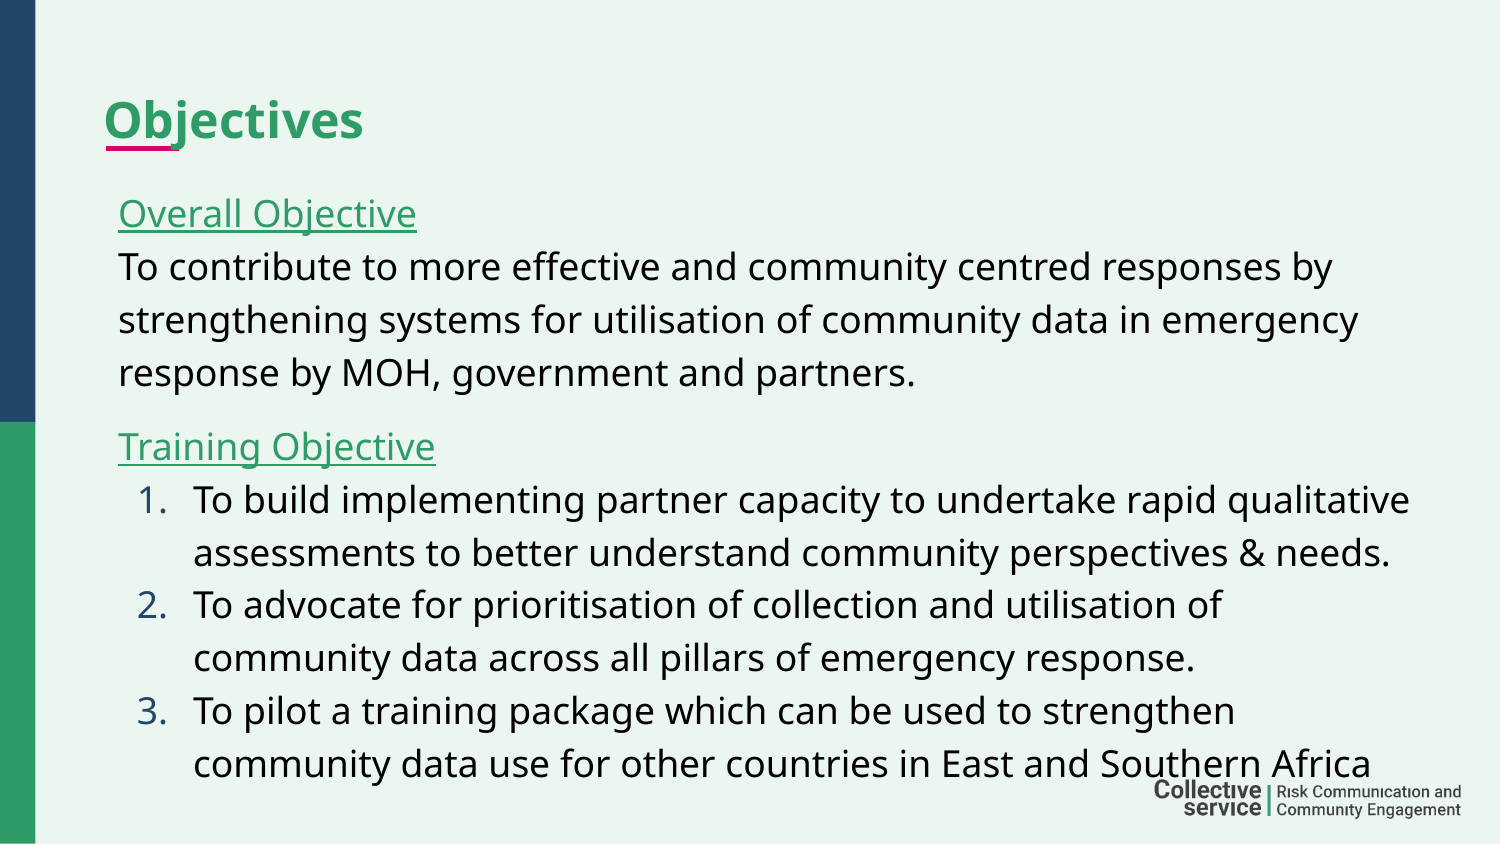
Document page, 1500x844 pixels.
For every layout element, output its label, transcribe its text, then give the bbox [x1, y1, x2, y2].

picture [1444, 774, 1470, 826]
title Objectives [103, 88, 1397, 174]
list Overall Objective To contribute to more effective and community centred responses by strengthening systems for utilisation of community data in emergency response by MOH, government and partners. Training Objective To build implementing partner capacity to undertake rapid qualitative assessments to better understand community perspectives & needs. To advocate for prioritisation of collection and utilisation of community data across all pillars of emergency response. To pilot a training package which can be used to strengthen community data use for other countries in East and Southern Africa [103, 174, 1444, 844]
